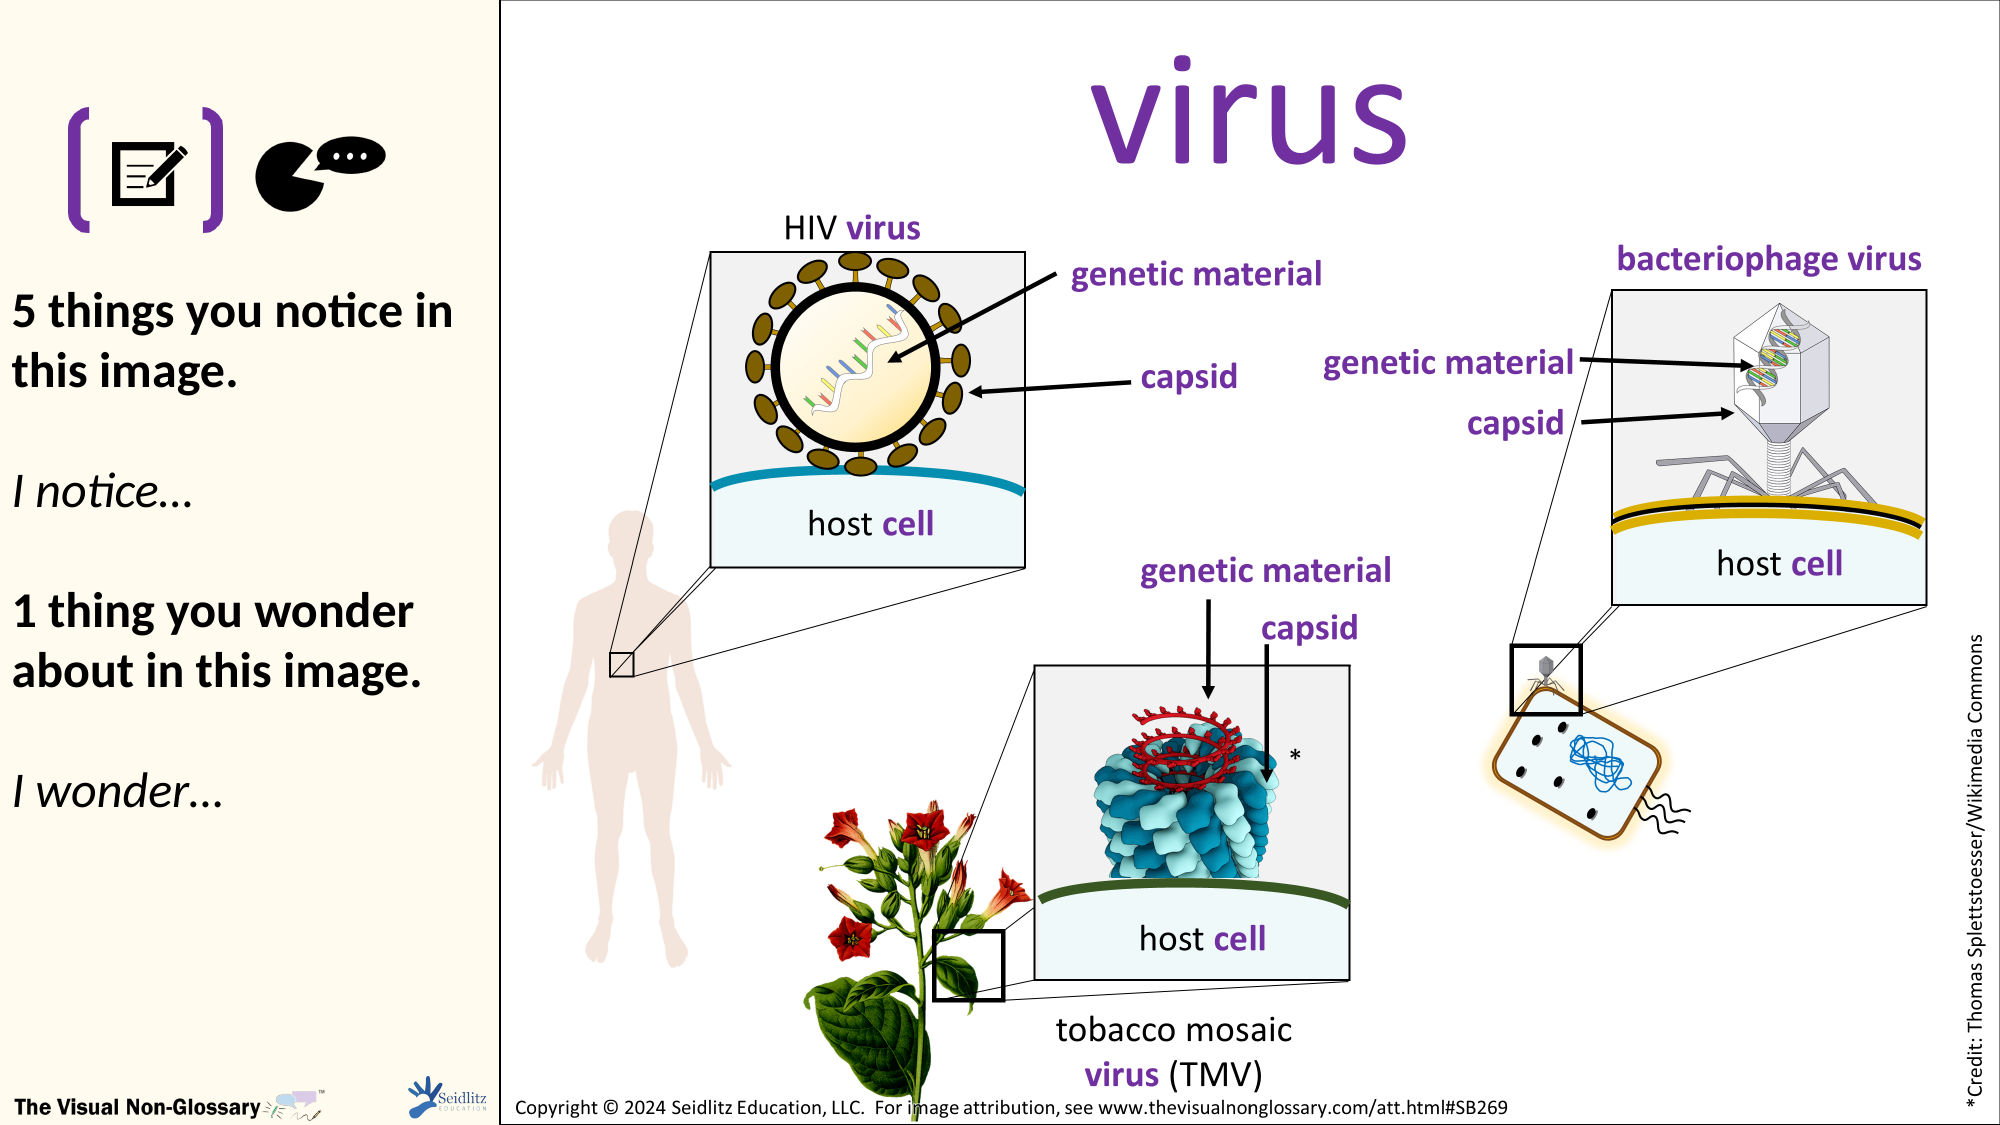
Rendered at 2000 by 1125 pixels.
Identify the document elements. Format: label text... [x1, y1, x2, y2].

text_box 5 things you notice in this image. I notice… 1 thing you wonder about in this image. I wonder… [0, 269, 494, 825]
picture [0, 1084, 328, 1125]
picture [403, 1073, 495, 1125]
picture [68, 107, 223, 233]
picture [254, 136, 386, 212]
picture [499, 0, 2000, 1125]
